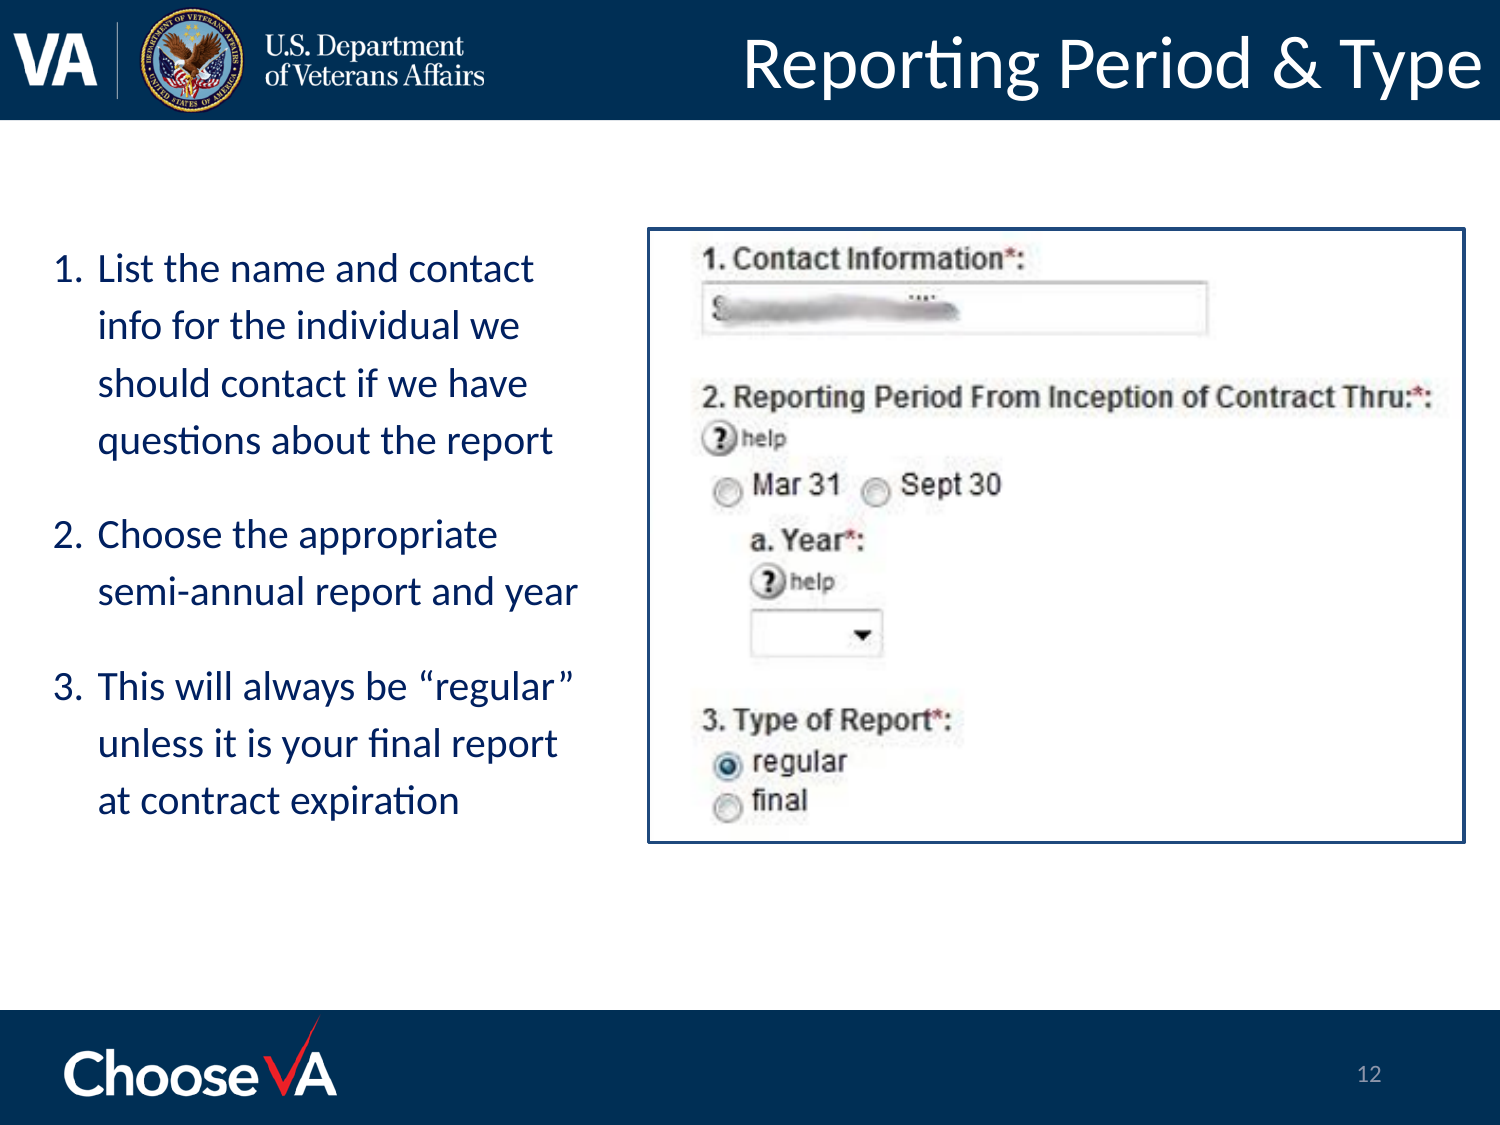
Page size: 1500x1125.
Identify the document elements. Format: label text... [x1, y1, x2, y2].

list List the name and contact info for the individual we should contact if we have questions about the report Choose the appropriate semi-annual report and year This will always be “regular” unless it is your final report at contract expiration [37, 226, 607, 863]
slide_number 12 [1059, 1042, 1397, 1103]
picture [13, 7, 387, 113]
title Reporting Period & Type [387, 6, 1500, 122]
picture [649, 230, 1463, 842]
picture [62, 1014, 337, 1111]
